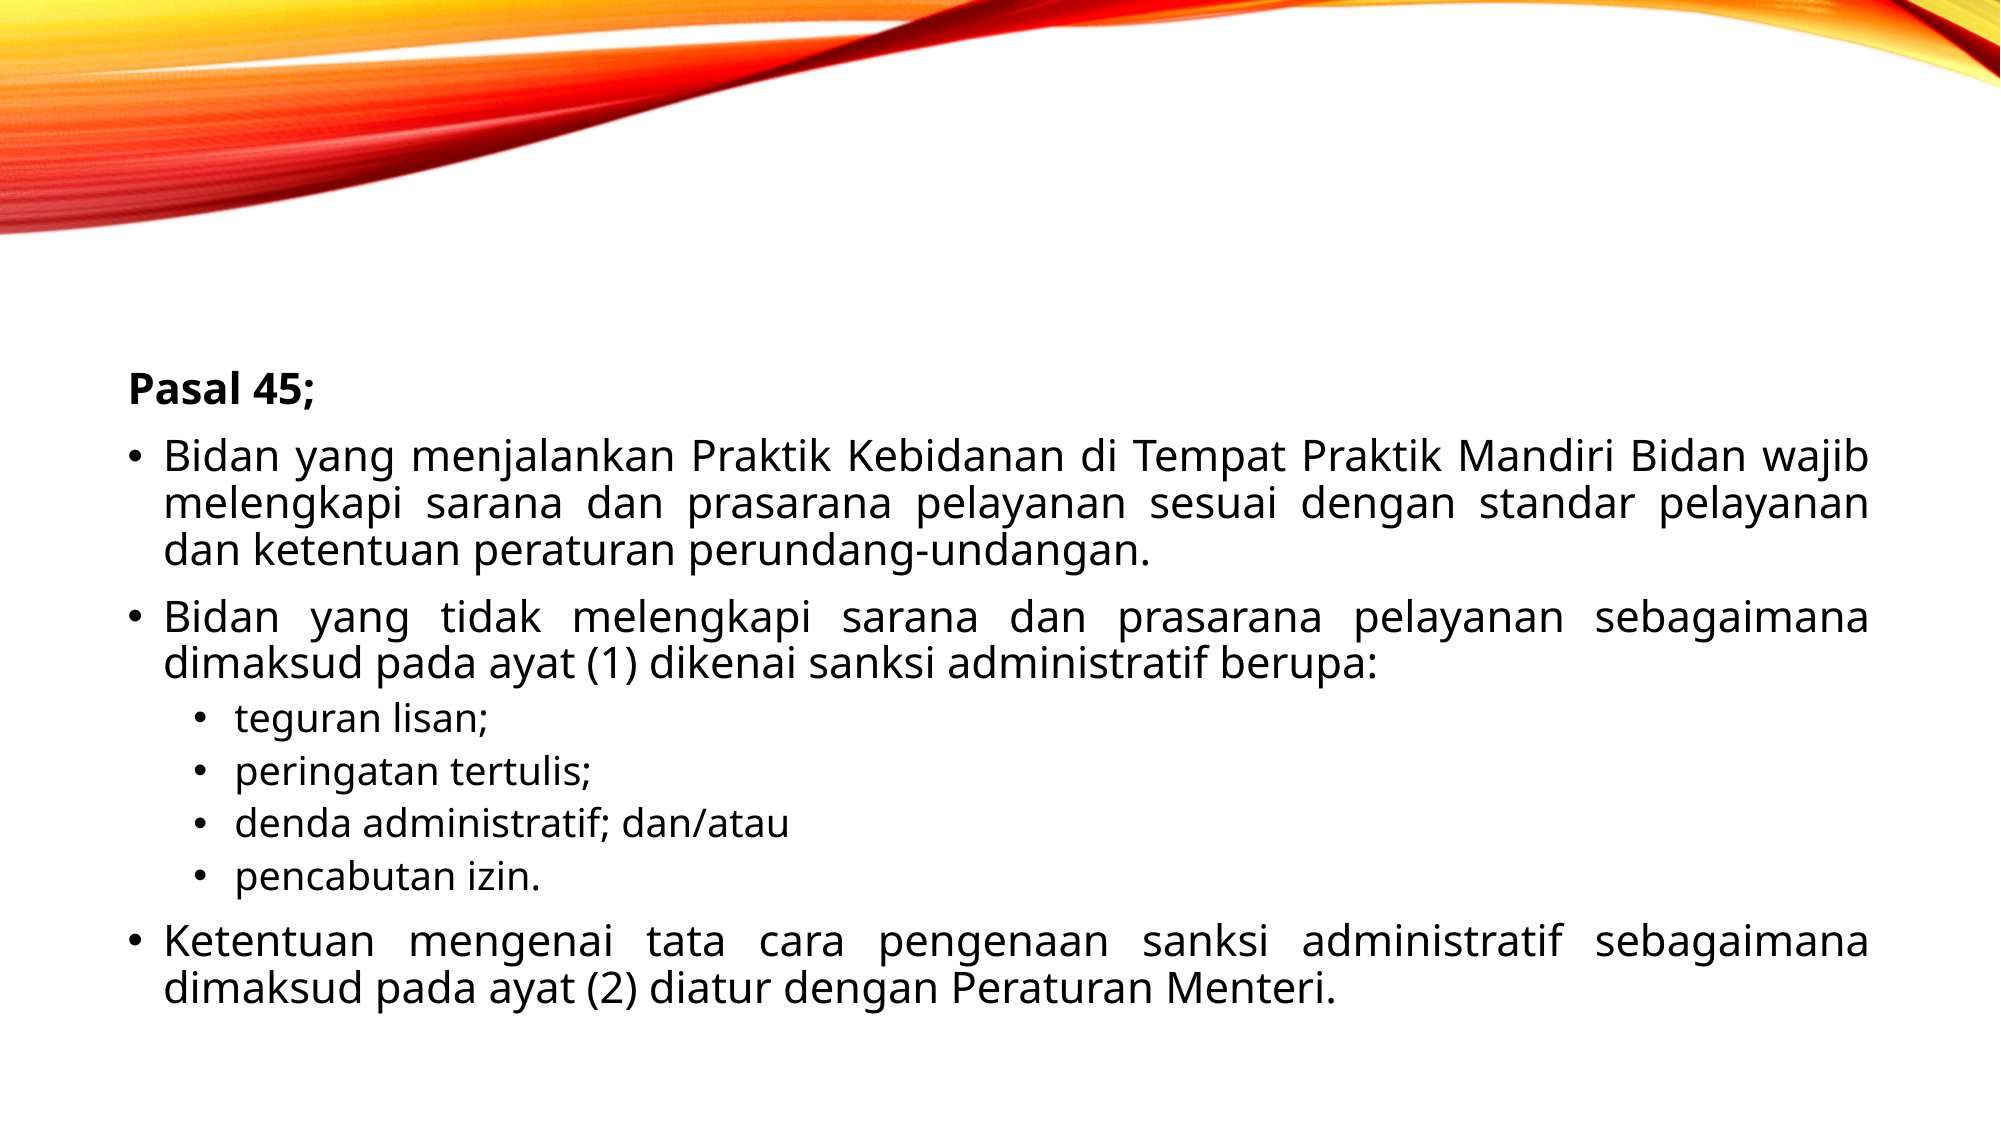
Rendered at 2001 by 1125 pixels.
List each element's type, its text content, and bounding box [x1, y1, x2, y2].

picture [0, 0, 2000, 237]
list Pasal 45; Bidan yang menjalankan Praktik Kebidanan di Tempat Praktik Mandiri Bidan wajib melengkapi sarana dan prasarana pelayanan sesuai dengan standar pelayanan dan ketentuan peraturan perundang-undangan. Bidan yang tidak melengkapi sarana dan prasarana pelayanan sebagaimana dimaksud pada ayat (1) dikenai sanksi administratif berupa: teguran lisan; peringatan tertulis; denda administratif; dan/atau pencabutan izin. Ketentuan mengenai tata cara pengenaan sanksi administratif sebagaimana dimaksud pada ayat (2) diatur dengan Peraturan Menteri. [112, 360, 1888, 1021]
